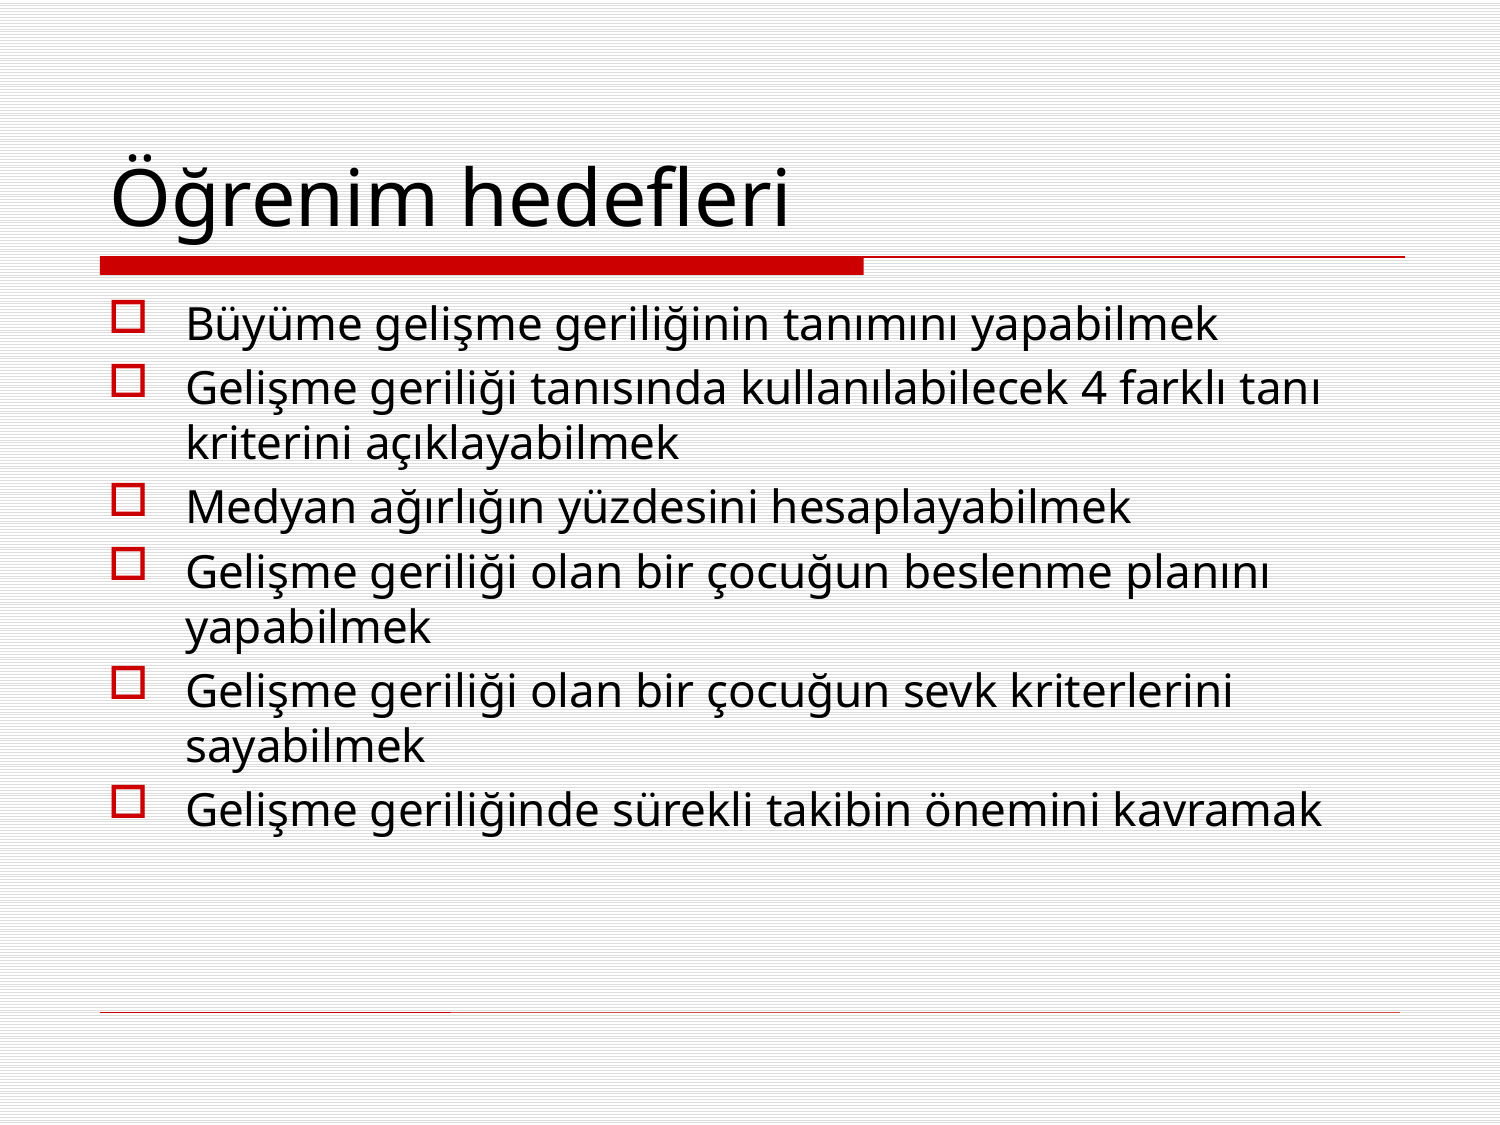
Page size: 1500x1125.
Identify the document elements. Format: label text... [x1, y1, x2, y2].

list Büyüme gelişme geriliğinin tanımını yapabilmek Gelişme geriliği tanısında kullanılabilecek 4 farklı tanı kriterini açıklayabilmek Medyan ağırlığın yüzdesini hesaplayabilmek Gelişme geriliği olan bir çocuğun beslenme planını yapabilmek Gelişme geriliği olan bir çocuğun sevk kriterlerini sayabilmek Gelişme geriliğinde sürekli takibin önemini kavramak [92, 287, 1406, 988]
title Öğrenim hedefleri [93, 49, 1407, 250]
